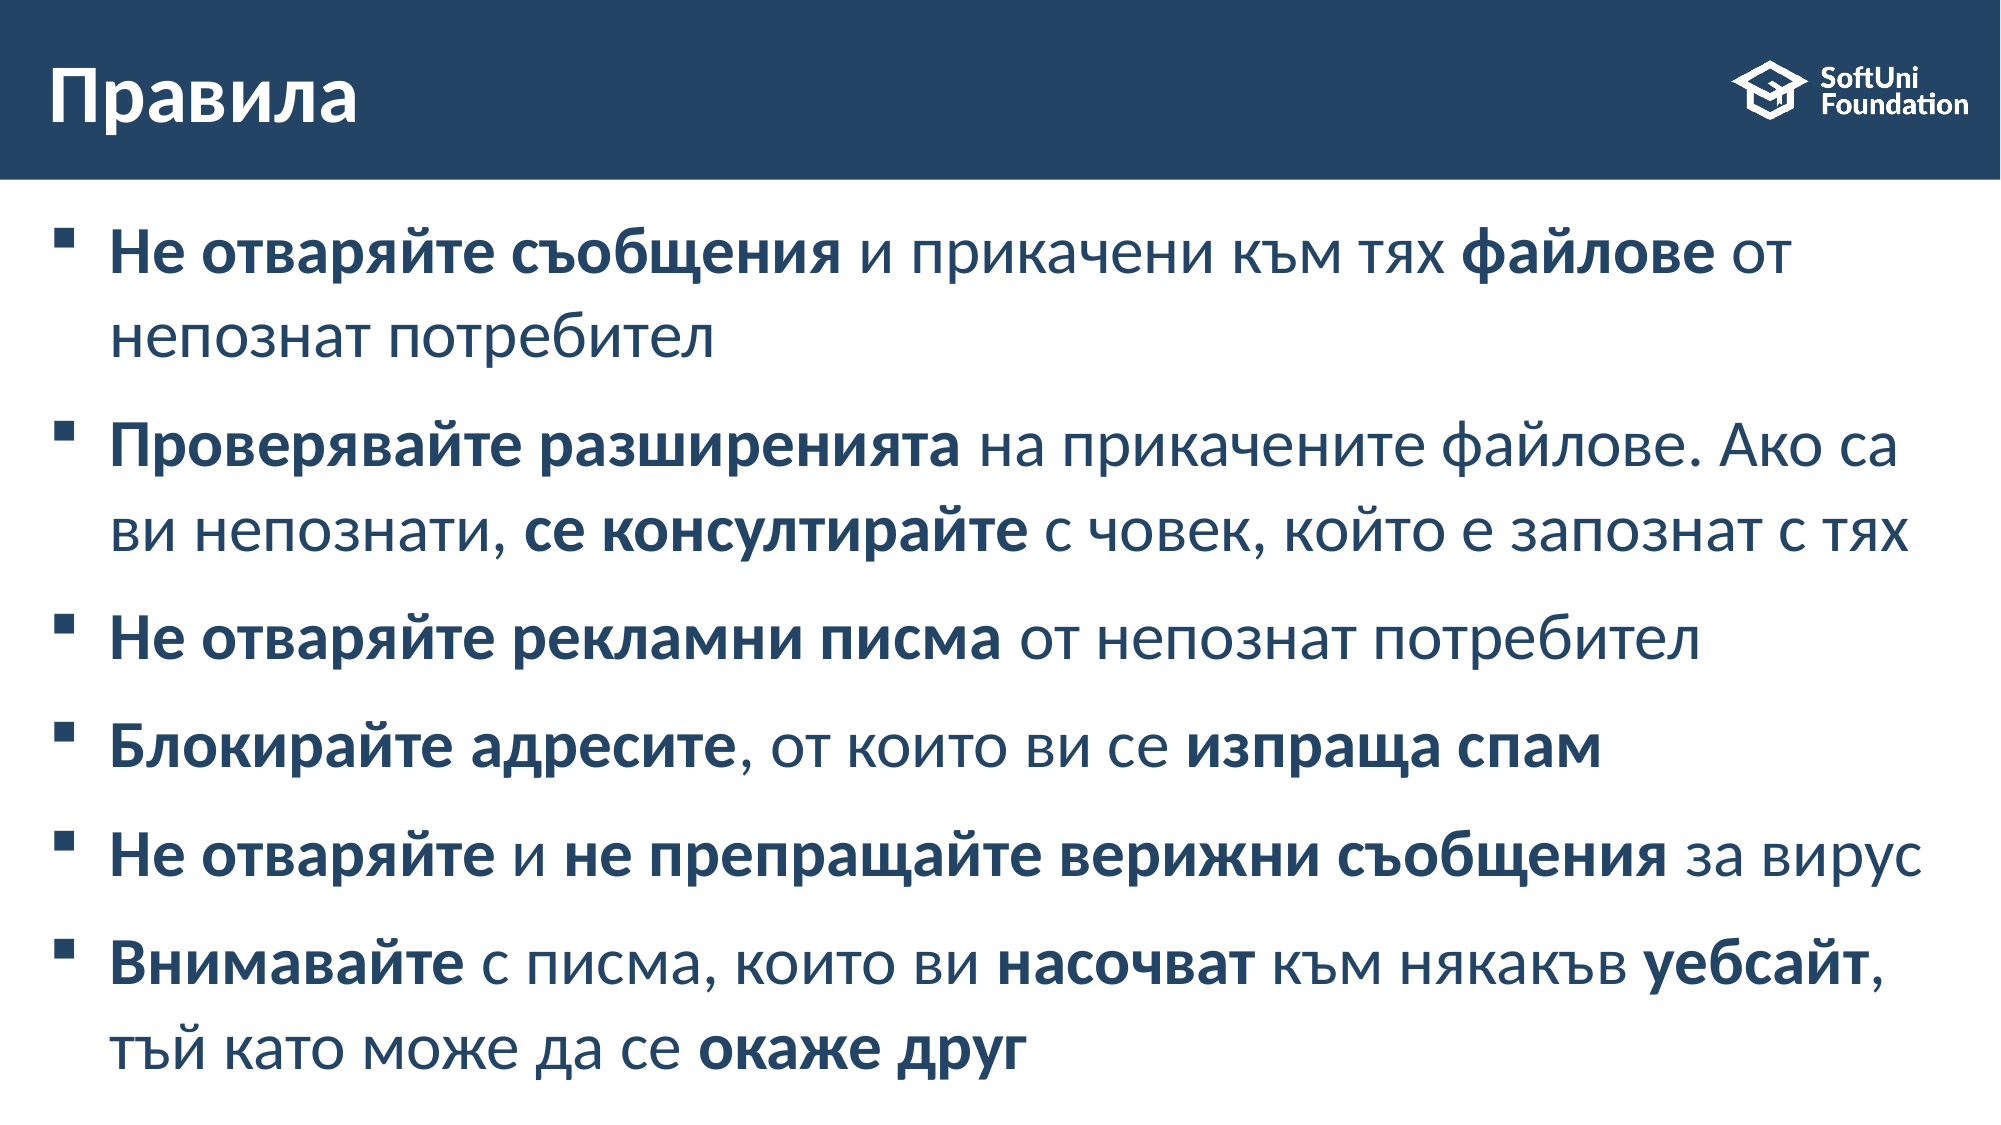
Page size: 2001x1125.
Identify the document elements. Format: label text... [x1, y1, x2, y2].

title Правила [31, 16, 1716, 162]
list Не отваряйте съобщения и прикачени към тях файлове от непознат потребител Проверявайте разширенията на прикачените файлове. Ако са ви непознати, се консултирайте с човек, който е запознат с тях Не отваряйте рекламни писма от непознат потребител Блокирайте адресите, от които ви се изпраща спам Не отваряйте и не препращайте верижни съобщения за вирус Внимавайте с писма, които ви насочват към някакъв уебсайт, тъй като може да се окаже друг [31, 196, 1970, 1104]
picture [1731, 60, 1968, 120]
